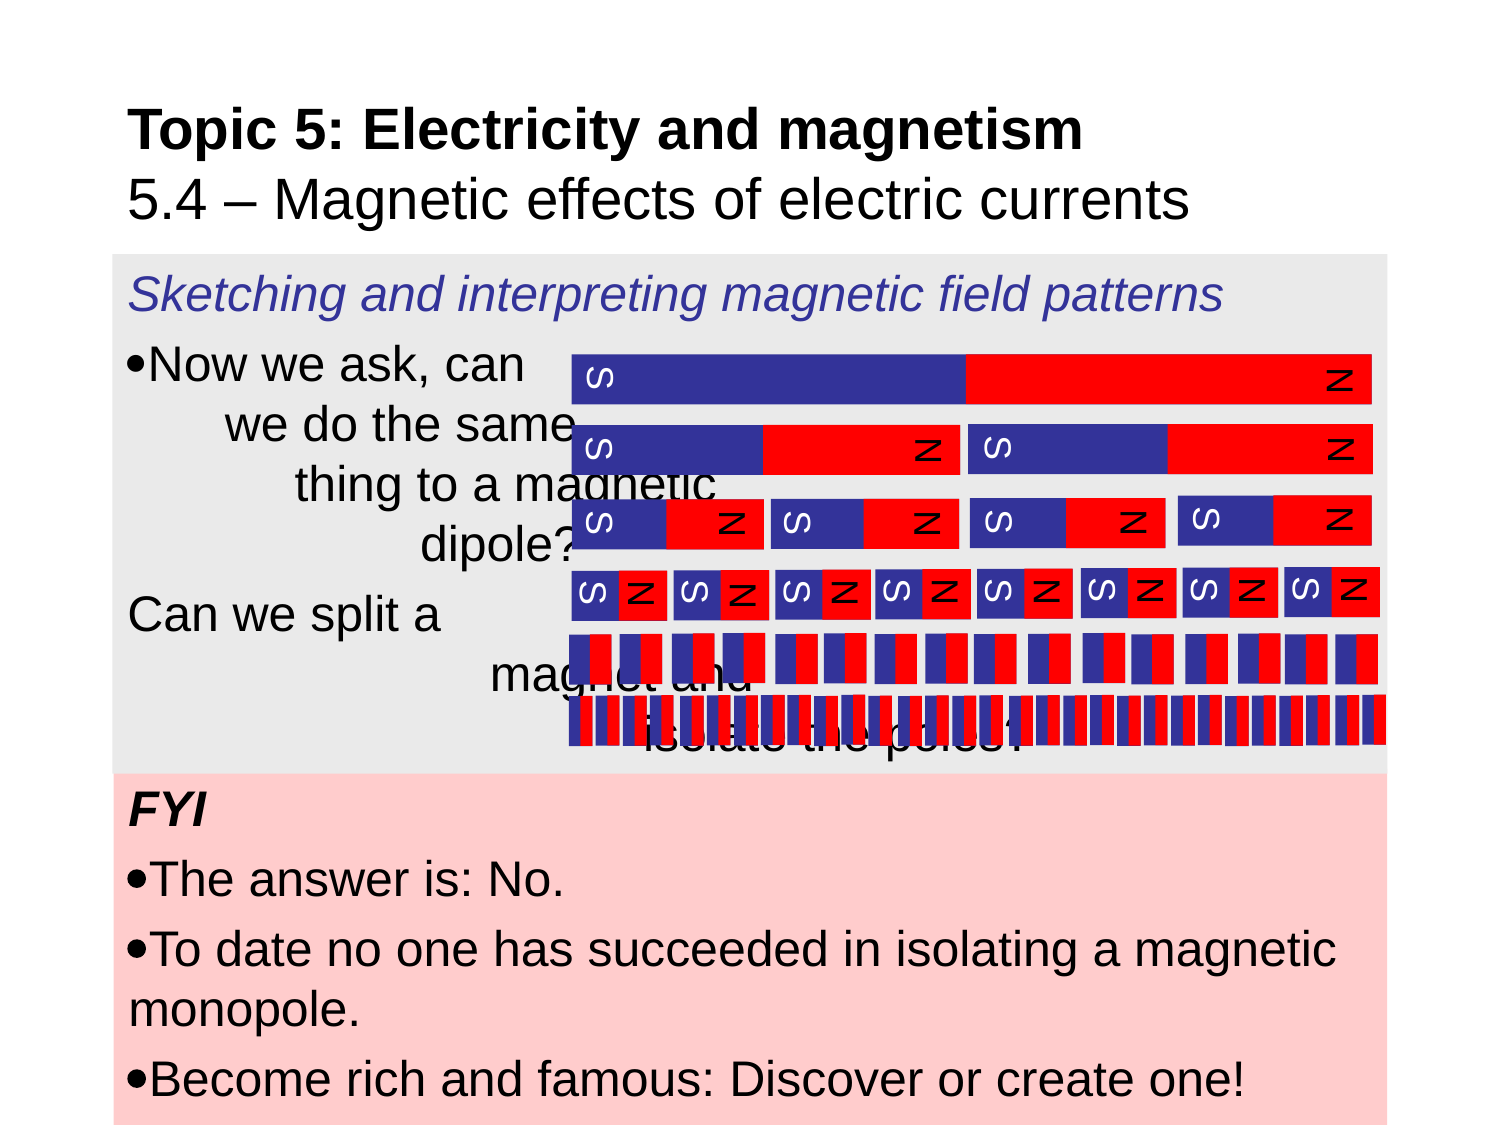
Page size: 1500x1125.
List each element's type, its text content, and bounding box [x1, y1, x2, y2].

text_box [867, 563, 967, 634]
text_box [823, 633, 867, 684]
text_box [874, 633, 918, 685]
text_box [1284, 634, 1328, 685]
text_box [952, 695, 976, 747]
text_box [1089, 694, 1114, 746]
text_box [1027, 633, 1071, 685]
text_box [649, 695, 674, 746]
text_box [568, 695, 593, 747]
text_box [969, 494, 1166, 561]
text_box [722, 632, 766, 684]
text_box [978, 695, 1004, 746]
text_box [1237, 633, 1281, 684]
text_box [1197, 694, 1222, 746]
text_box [619, 633, 663, 685]
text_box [1073, 562, 1173, 639]
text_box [1305, 695, 1330, 746]
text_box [568, 649, 612, 685]
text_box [622, 695, 647, 747]
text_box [570, 421, 961, 495]
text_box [1335, 634, 1379, 685]
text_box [733, 695, 758, 746]
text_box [564, 565, 663, 641]
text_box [1063, 695, 1087, 746]
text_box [1143, 695, 1168, 746]
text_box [570, 495, 765, 563]
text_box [925, 633, 968, 684]
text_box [1251, 695, 1276, 746]
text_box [1277, 561, 1386, 638]
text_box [571, 350, 1372, 421]
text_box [1335, 695, 1359, 746]
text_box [595, 695, 620, 746]
text_box FYI The answer is: No. To date no one has succeeded in isolating a magnetic monopole. Become rich and famous: Discover or create one! [113, 774, 1388, 1125]
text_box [706, 695, 731, 746]
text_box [671, 633, 715, 684]
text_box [1185, 633, 1229, 685]
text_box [867, 695, 893, 747]
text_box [924, 695, 949, 746]
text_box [768, 494, 960, 562]
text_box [1361, 694, 1387, 746]
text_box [897, 695, 922, 747]
text_box Topic 5: Electricity and magnetism 5.4 – Magnetic effects of electric currents [112, 87, 1388, 235]
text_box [1035, 695, 1060, 746]
text_box Sketching and interpreting magnetic field patterns Now we ask, can we do the same thing to a magnetic dipole? Can we split a magnet and isolate the poles? [112, 254, 1388, 774]
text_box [767, 564, 865, 635]
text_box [666, 564, 765, 635]
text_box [1008, 695, 1033, 747]
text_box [679, 695, 704, 747]
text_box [1082, 632, 1126, 684]
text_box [775, 633, 818, 685]
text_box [1116, 695, 1141, 747]
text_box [1170, 695, 1195, 746]
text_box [1130, 634, 1174, 685]
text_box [1175, 562, 1274, 638]
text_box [969, 563, 1071, 637]
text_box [1177, 491, 1372, 560]
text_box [841, 694, 866, 746]
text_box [967, 420, 1374, 498]
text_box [1224, 695, 1249, 747]
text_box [786, 694, 812, 746]
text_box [760, 694, 785, 746]
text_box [813, 695, 838, 747]
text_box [973, 633, 1017, 685]
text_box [1278, 695, 1303, 747]
